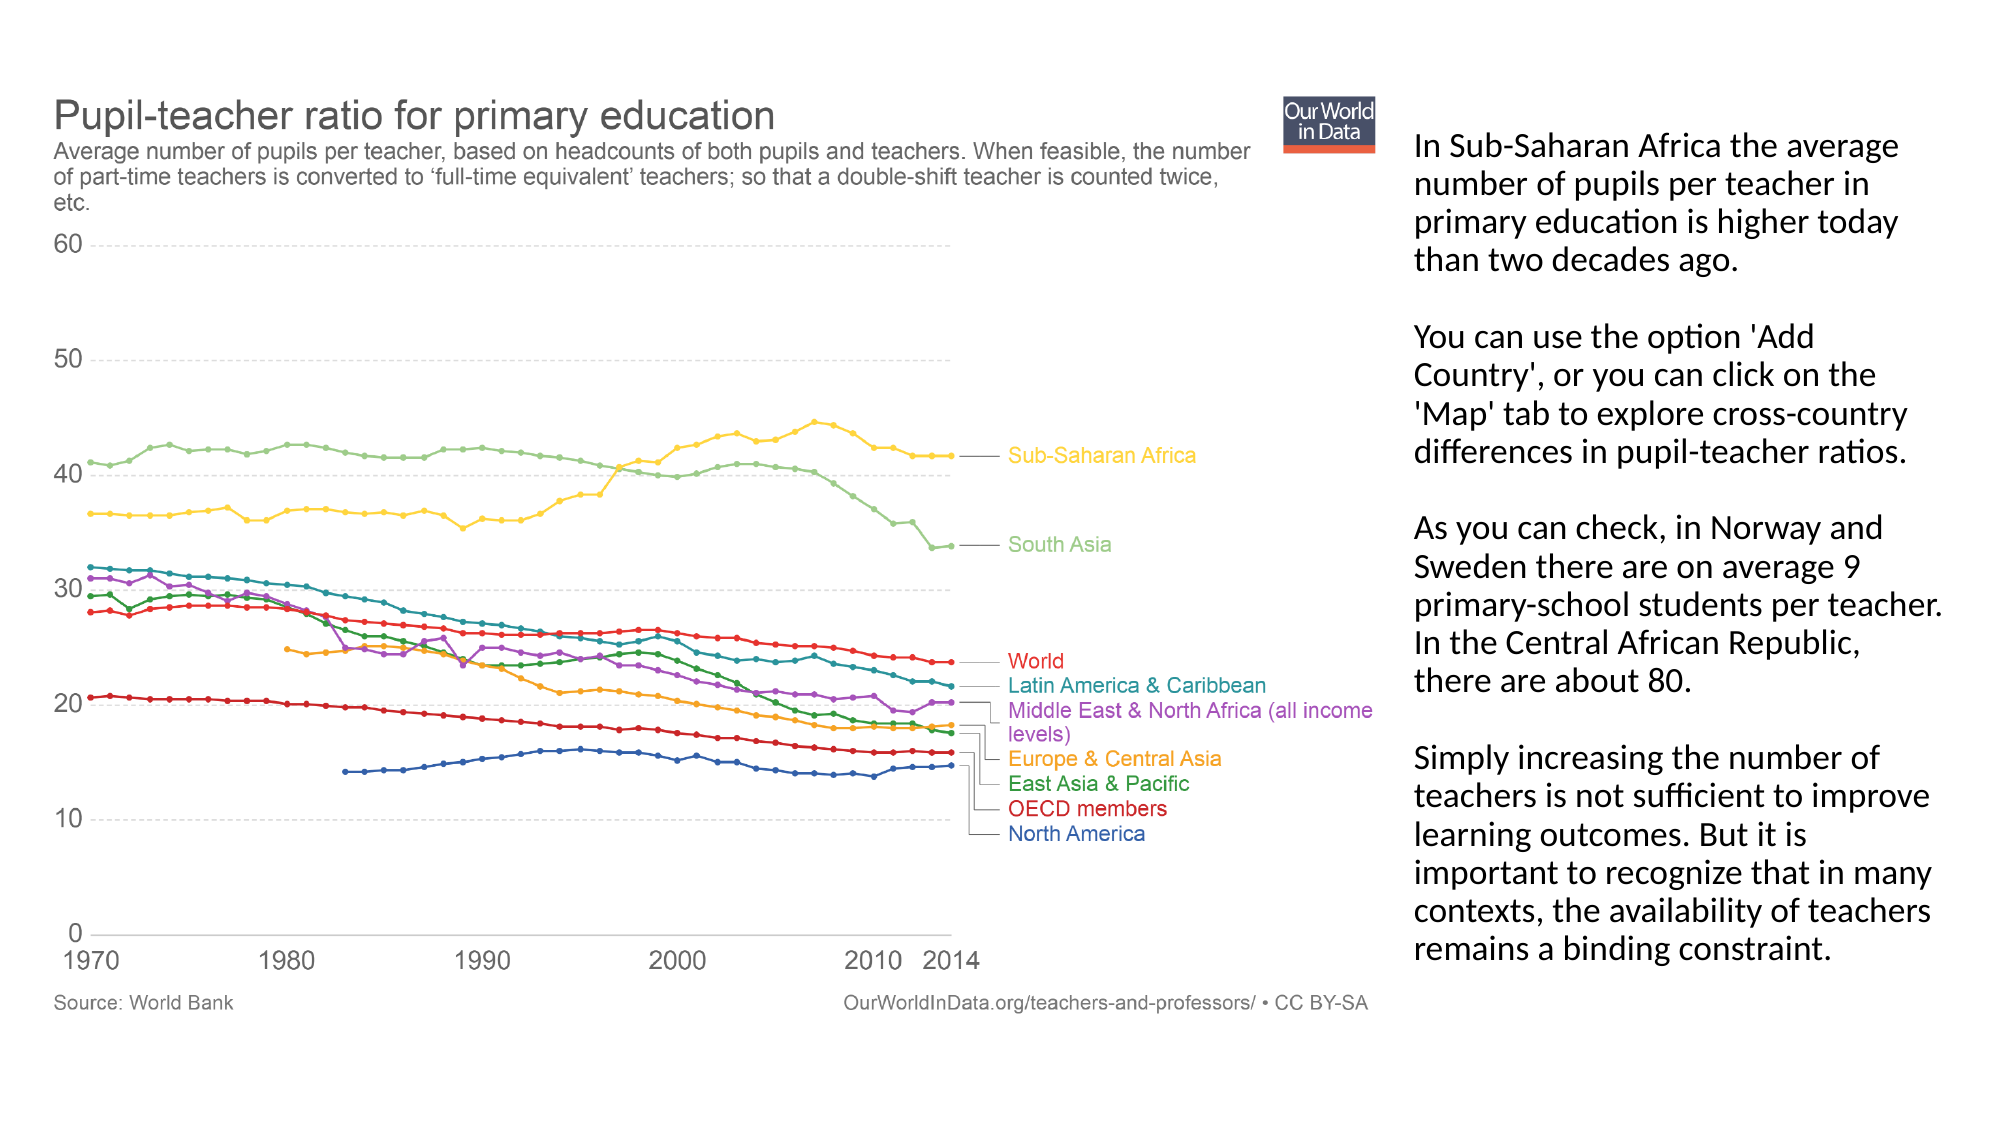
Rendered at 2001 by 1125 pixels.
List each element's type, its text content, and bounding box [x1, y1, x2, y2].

picture [29, 72, 1399, 1039]
list In Sub-Saharan Africa the average number of pupils per teacher in primary education is higher today than two decades ago. You can use the option 'Add Country', or you can click on the 'Map' tab to explore cross-country differences in pupil-teacher ratios. As you can check, in Norway and Sweden there are on average 9 primary-school students per teacher. In the Central African Republic, there are about 80. Simply increasing the number of teachers is not sufficient to improve learning outcomes. But it is important to recognize that in many contexts, the availability of teachers remains a binding constraint. [1399, 119, 1962, 701]
